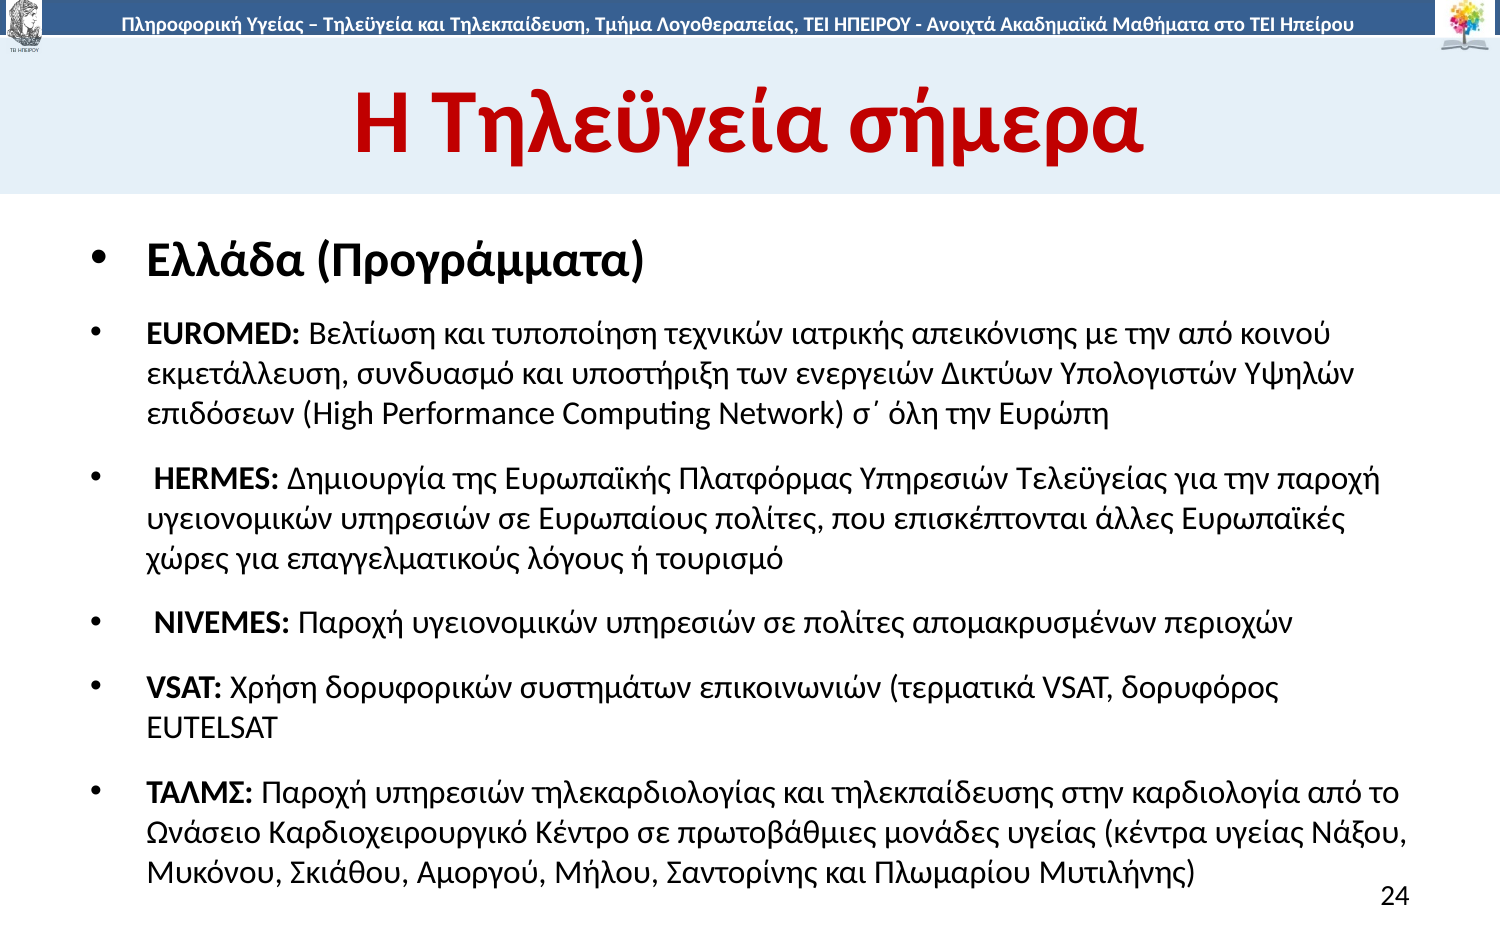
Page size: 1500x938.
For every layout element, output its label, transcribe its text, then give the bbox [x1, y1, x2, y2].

picture [6, 0, 42, 37]
picture [1435, 0, 1495, 37]
title Η Τηλεϋγεία σήμερα [0, 37, 1500, 194]
list Ελλάδα (Προγράμματα) EURΟMED: Βελτίωση και τυποποίηση τεχνικών ιατρικής απεικόνισης με την από κοινού εκμετάλλευση, συνδυασμό και υποστήριξη των ενεργειών Δικτύων Υπολογιστών Υψηλών επιδόσεων (High Performance Computing Network) σ΄ όλη την Ευρώπη HERMES: Δημιουργία της Ευρωπαϊκής Πλατφόρμας Υπηρεσιών Τελεϋγείας για την παροχή υγειονομικών υπηρεσιών σε Ευρωπαίους πολίτες, που επισκέπτονται άλλες Ευρωπαϊκές χώρες για επαγγελματικούς λόγους ή τουρισμό NIVEMES: Παροχή υγειονομικών υπηρεσιών σε πολίτες απομακρυσμένων περιοχών VSAT: Χρήση δορυφορικών συστημάτων επικοινωνιών (τερματικά VSAT, δορυφόρος EUTELSAT ΤΑΛMΣ: Παροχή υπηρεσιών τηλεκαρδιολογίας και τηλεκπαίδευσης στην καρδιολογία από το Ωνάσειο Καρδιοχειρουργικό Κέντρο σε πρωτοβάθμιες μονάδες υγείας (κέντρα υγείας Νάξου, Μυκόνου, Σκιάθου, Αμοργού, Μήλου, Σαντορίνης και Πλωμαρίου Μυτιλήνης) [75, 218, 1425, 838]
slide_number 24 [1074, 868, 1425, 919]
